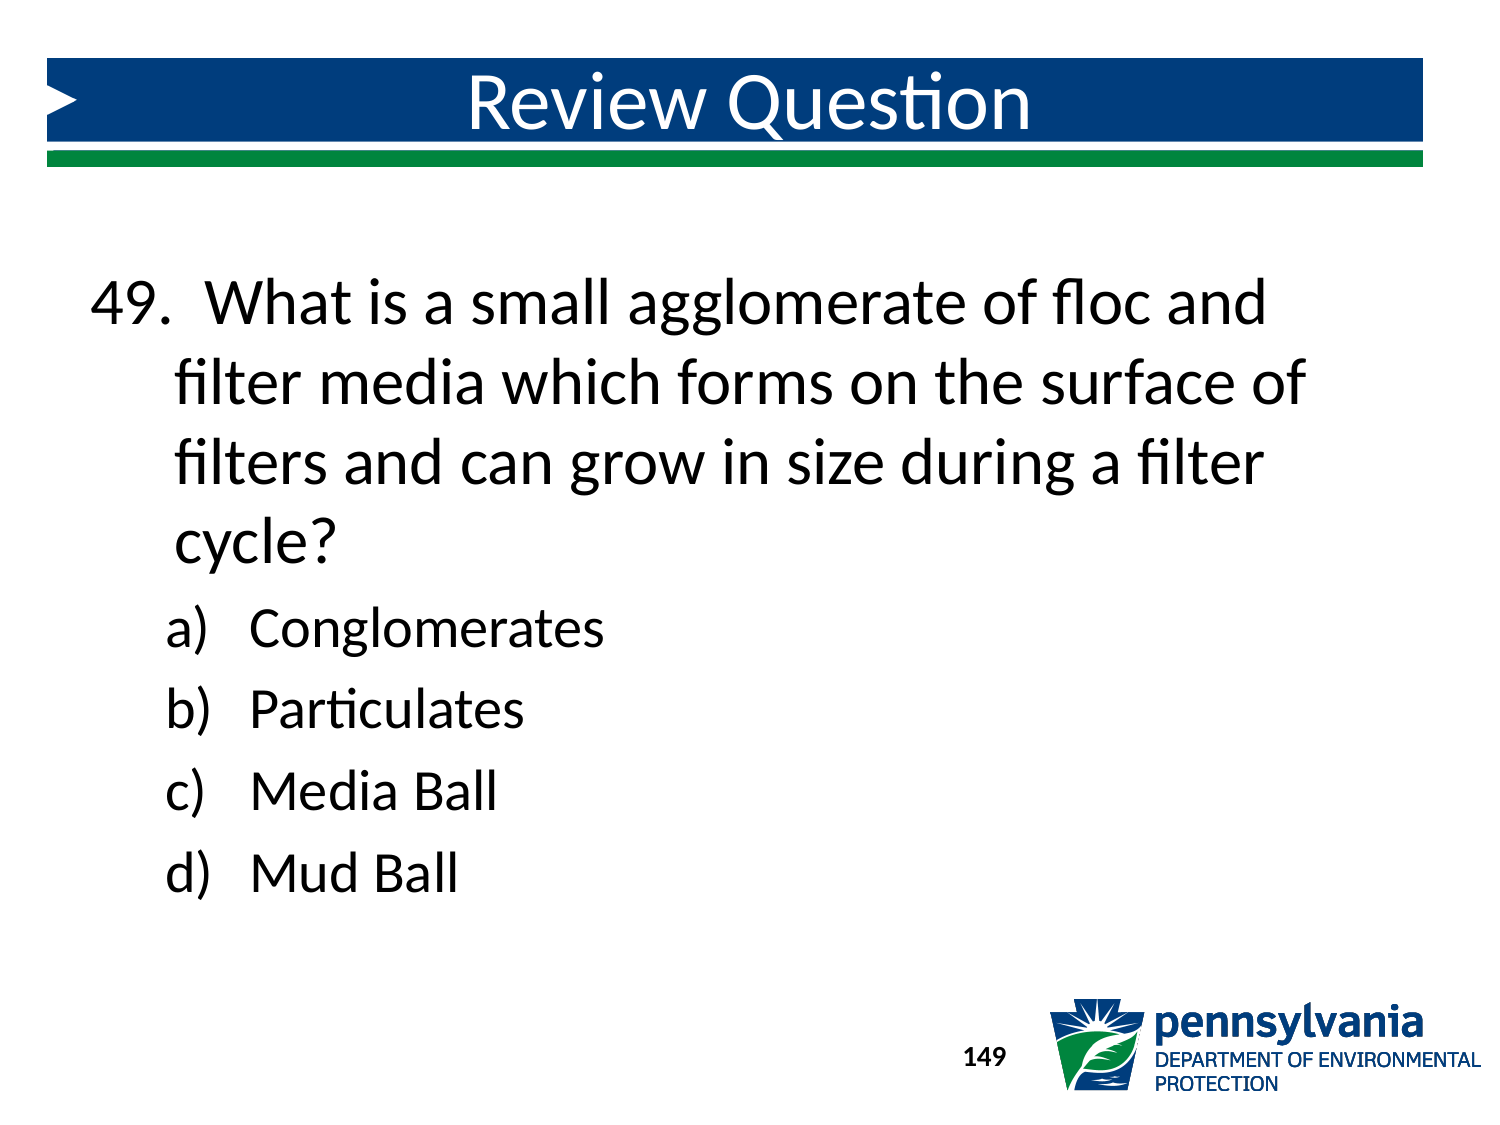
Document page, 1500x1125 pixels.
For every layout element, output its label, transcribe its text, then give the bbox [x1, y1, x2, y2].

picture [1050, 999, 1481, 1091]
picture [47, 58, 75, 167]
slide_number 149 [809, 1024, 1160, 1085]
title Review Question [75, 38, 1425, 182]
list What is a small agglomerate of floc and filter media which forms on the surface of filters and can grow in size during a filter cycle? Conglomerates Particulates Media Ball Mud Ball [75, 249, 1425, 1005]
